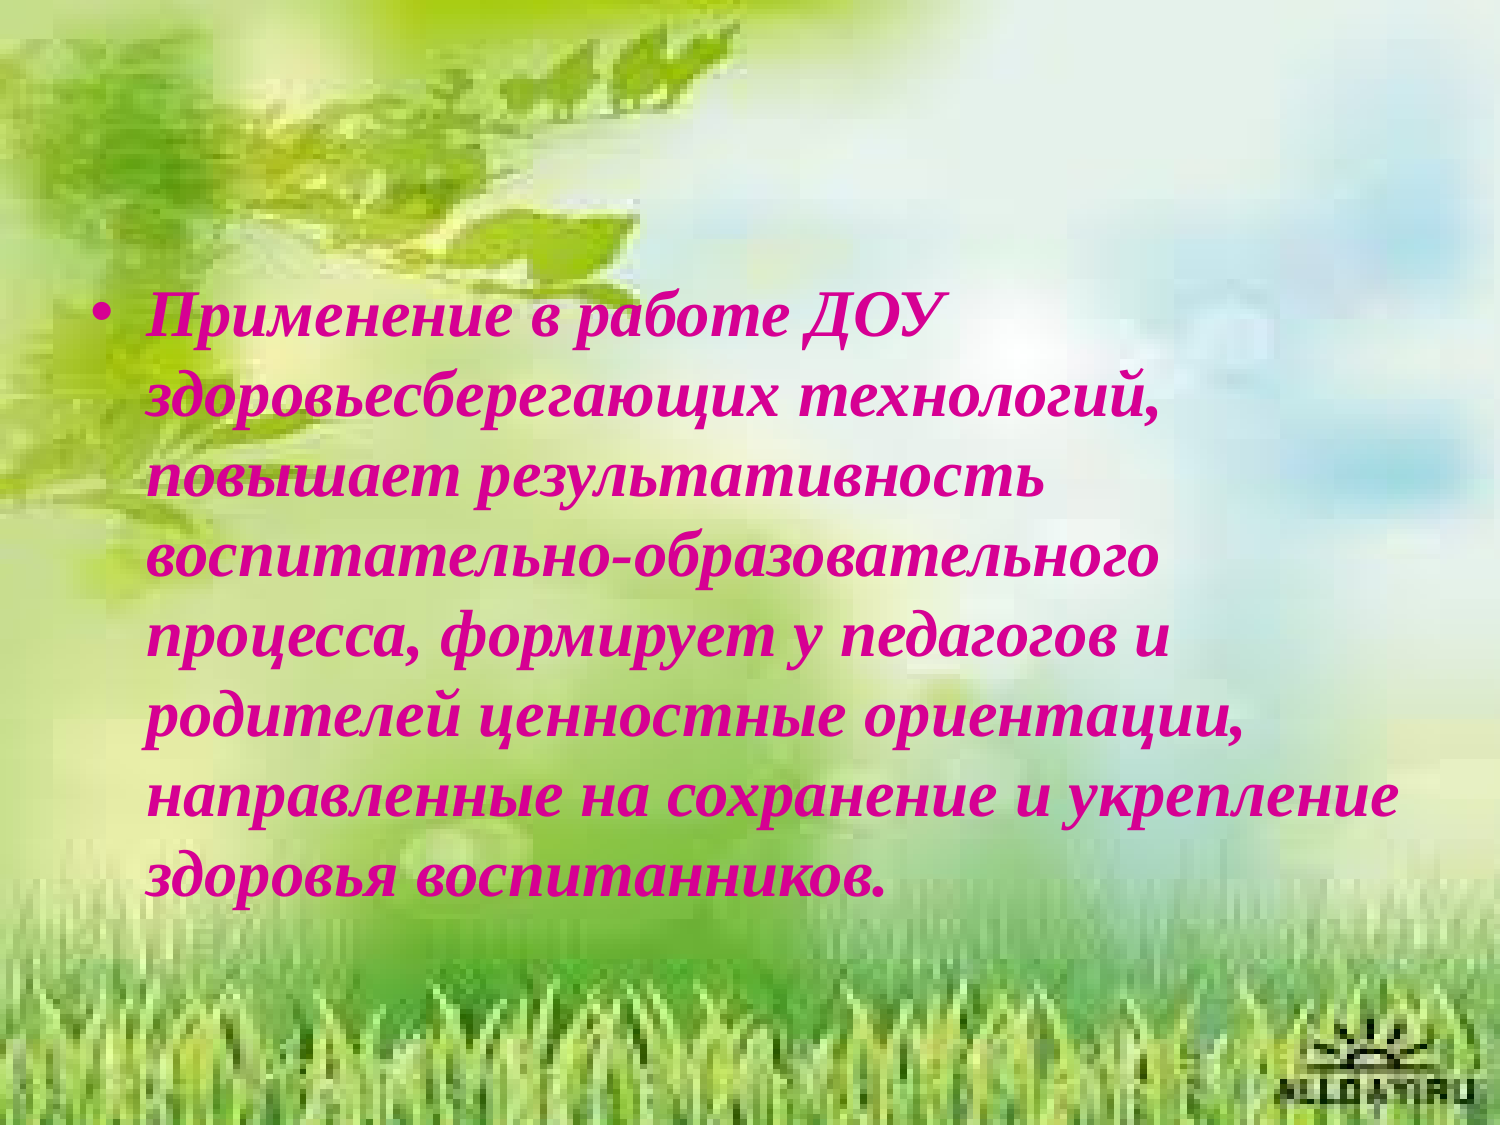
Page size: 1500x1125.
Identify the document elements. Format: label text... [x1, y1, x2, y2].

text_box [374, 350, 1125, 411]
picture [0, 0, 1500, 1125]
list Применение в работе ДОУ здоровьесберегающих технологий, повышает результативность воспитательно-образовательного процесса, формирует у педагогов и родителей ценностные ориентации, направленные на сохранение и укрепление здоровья воспитанников. [75, 262, 1425, 1005]
